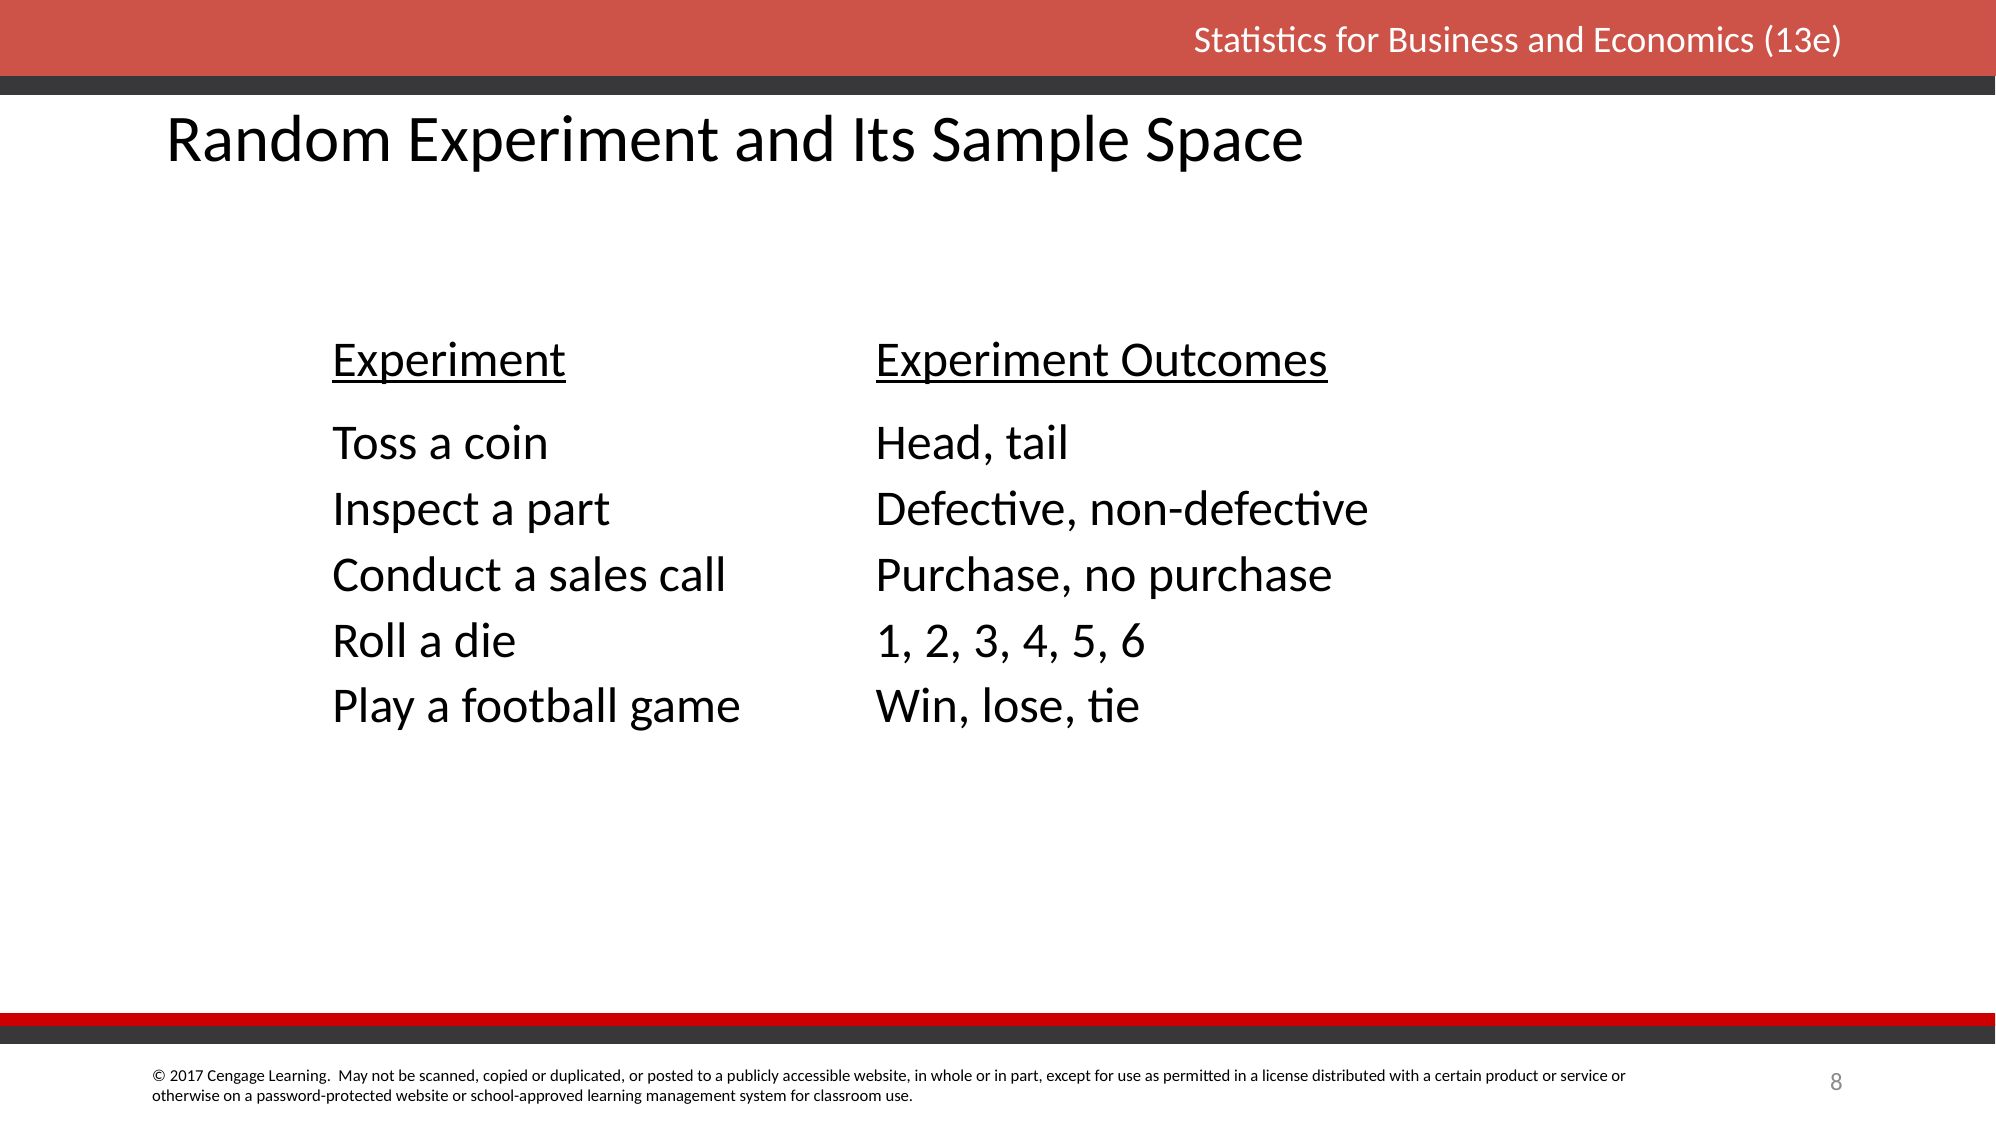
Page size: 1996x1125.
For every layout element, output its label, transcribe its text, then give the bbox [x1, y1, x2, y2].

text_box Experiment Outcomes Head, tail Defective, non-defective Purchase, no purchase 1, 2, 3, 4, 5, 6 Win, lose, tie [860, 313, 1385, 741]
picture [0, 1027, 1996, 1044]
slide_number 8 [1755, 1057, 1858, 1103]
text_box Experiment Toss a coin Inspect a part Conduct a sales call Roll a die Play a football game [317, 313, 757, 807]
picture [0, 76, 1996, 95]
text_box Random Experiment and Its Sample Space [151, 96, 1848, 239]
